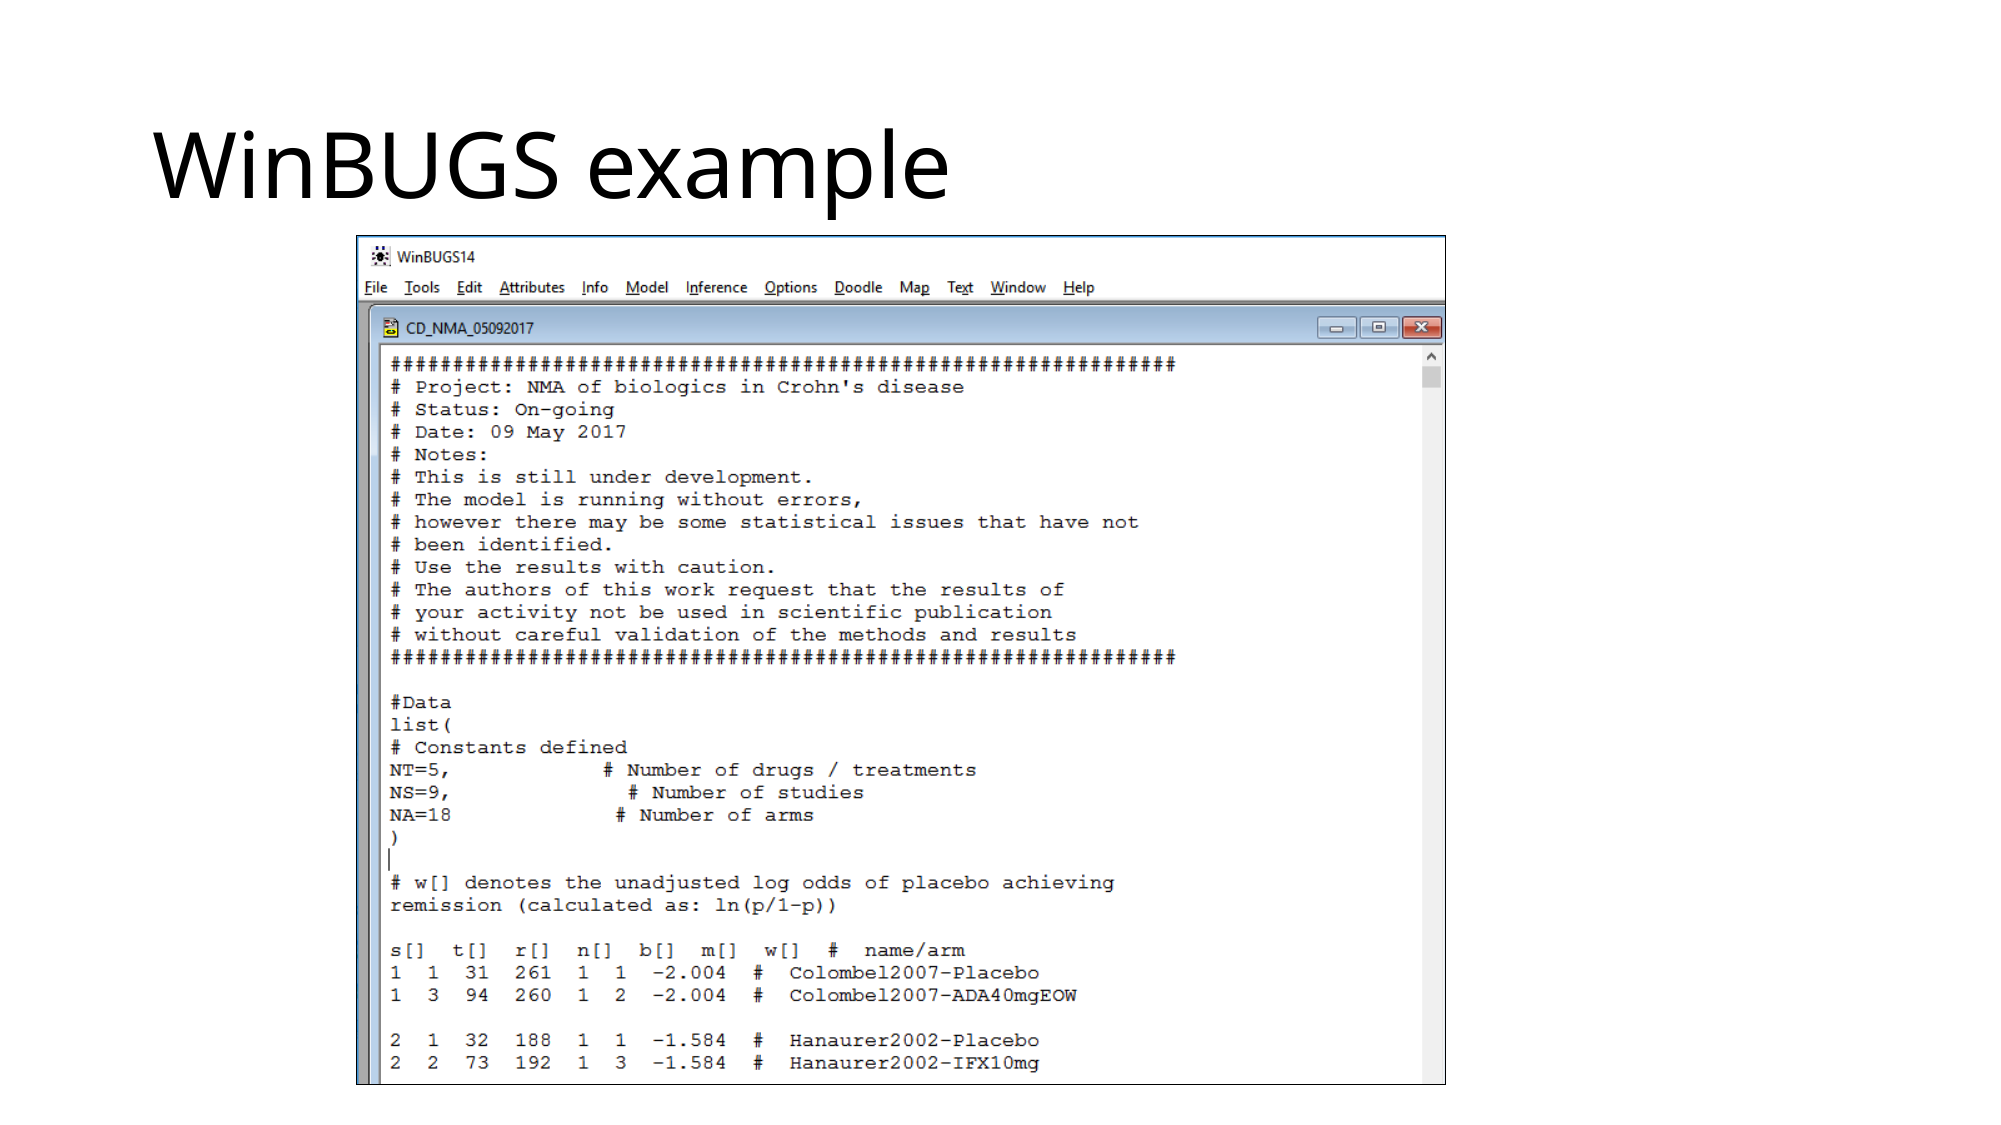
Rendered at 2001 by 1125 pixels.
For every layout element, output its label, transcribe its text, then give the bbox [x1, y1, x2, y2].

title WinBUGS example [137, 59, 1863, 278]
picture [356, 235, 1446, 1085]
